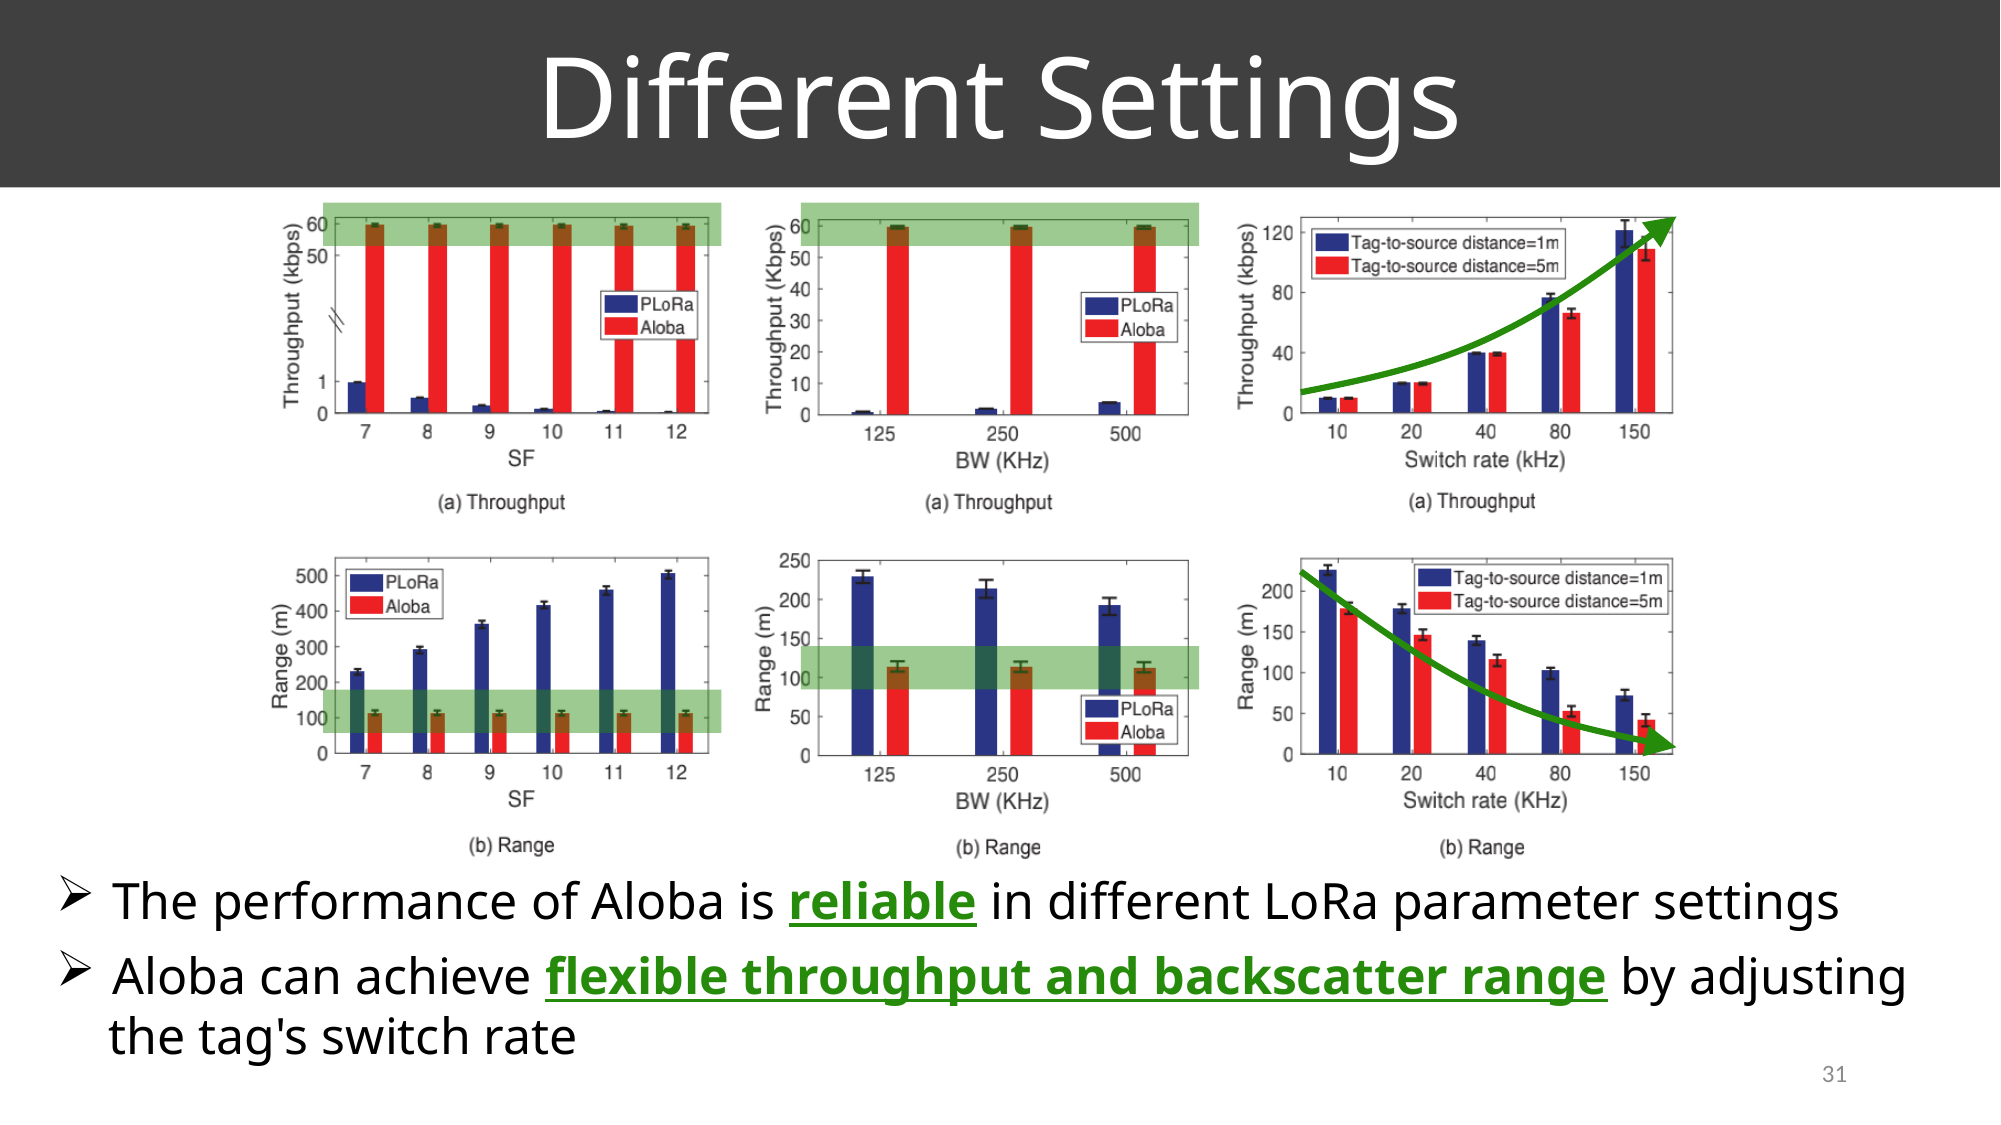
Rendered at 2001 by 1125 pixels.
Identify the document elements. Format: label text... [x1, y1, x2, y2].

slide_number 31 [1412, 1042, 1863, 1103]
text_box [1300, 216, 1677, 748]
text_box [323, 202, 1200, 733]
text_box The performance of Aloba is reliable in different LoRa parameter settings [41, 861, 2000, 937]
picture [263, 207, 1685, 862]
text_box Different Settings [0, 0, 2000, 188]
text_box Aloba can achieve flexible throughput and backscatter range by adjusting the tag's switch rate [41, 937, 2000, 1073]
